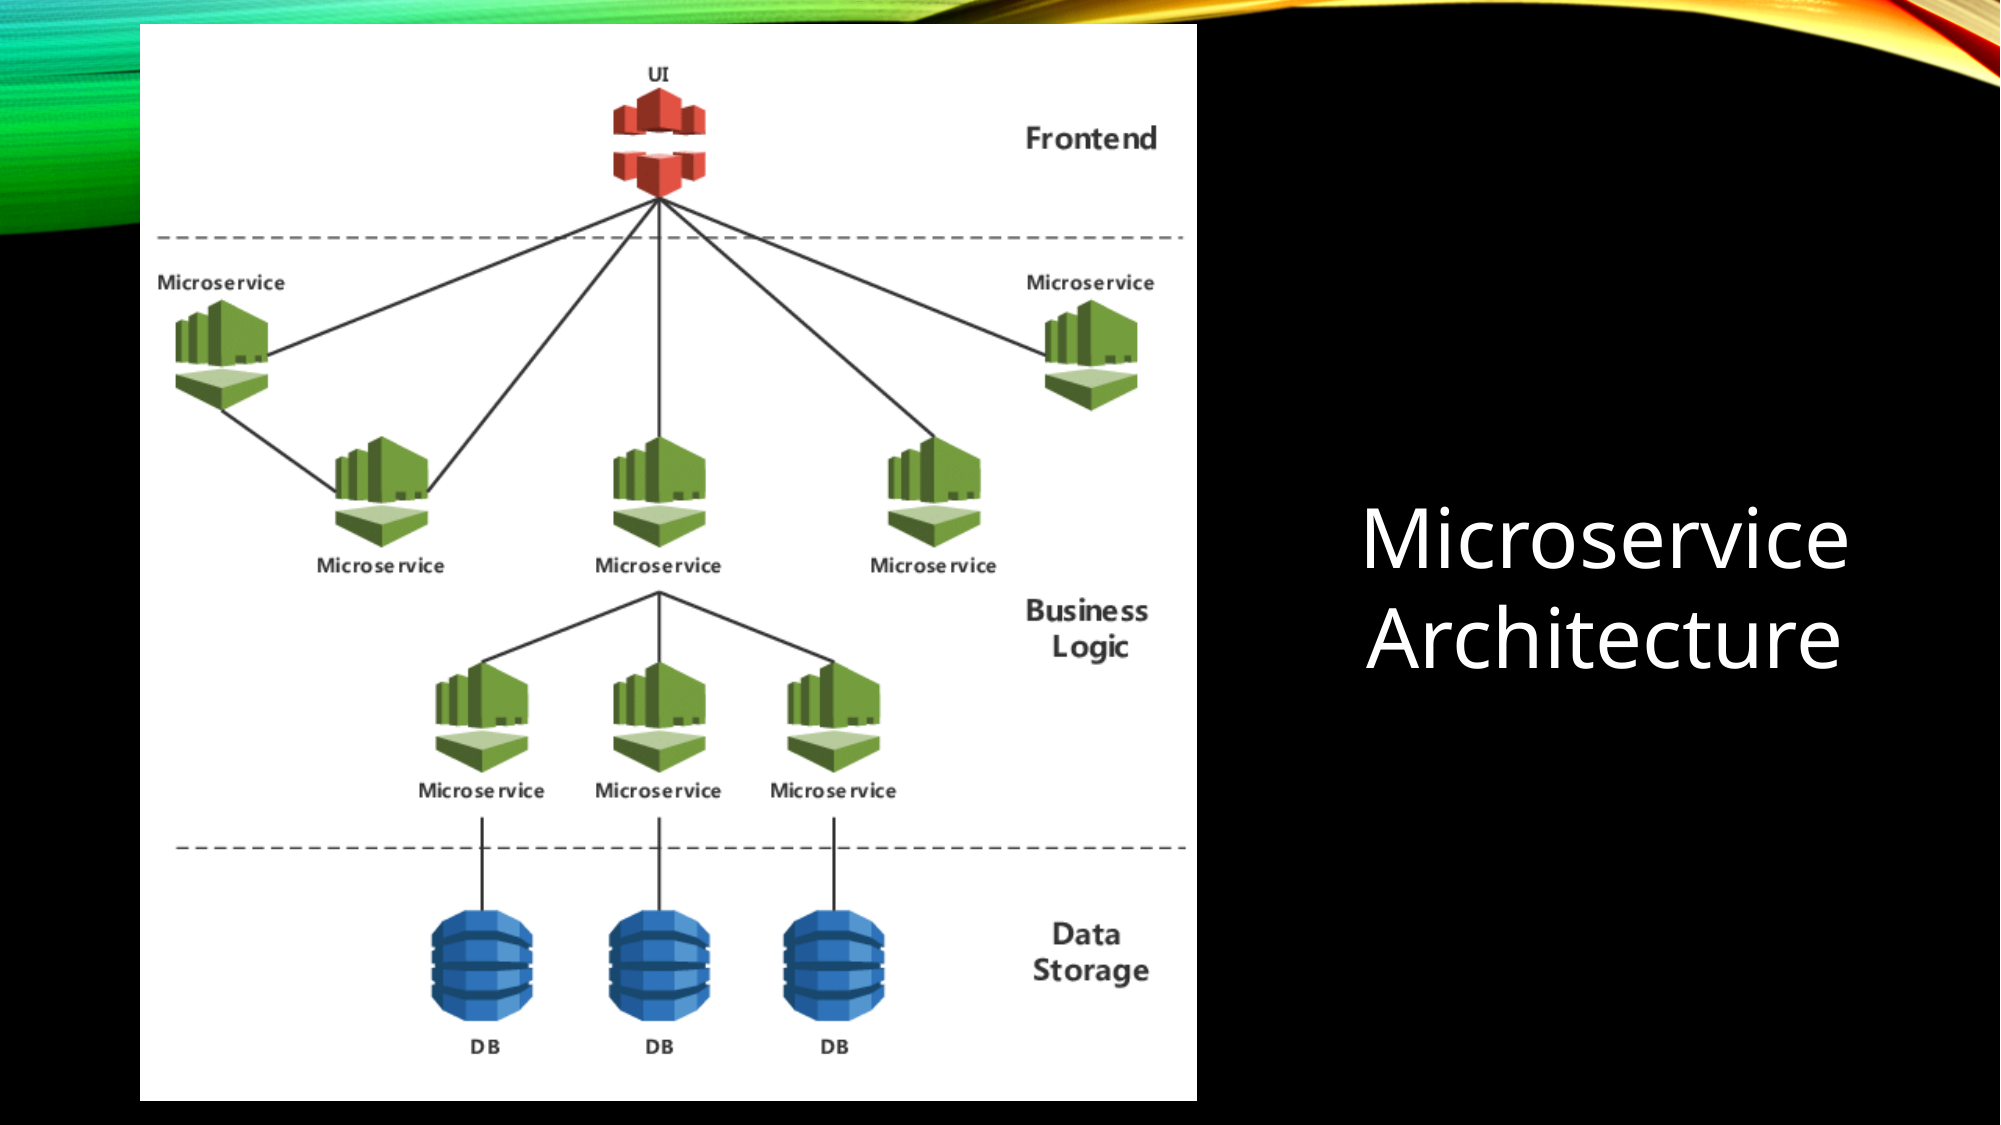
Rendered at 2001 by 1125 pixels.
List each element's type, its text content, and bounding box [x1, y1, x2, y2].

text_box Microservice Architecture [1298, 478, 1913, 693]
picture [0, 0, 2000, 1101]
